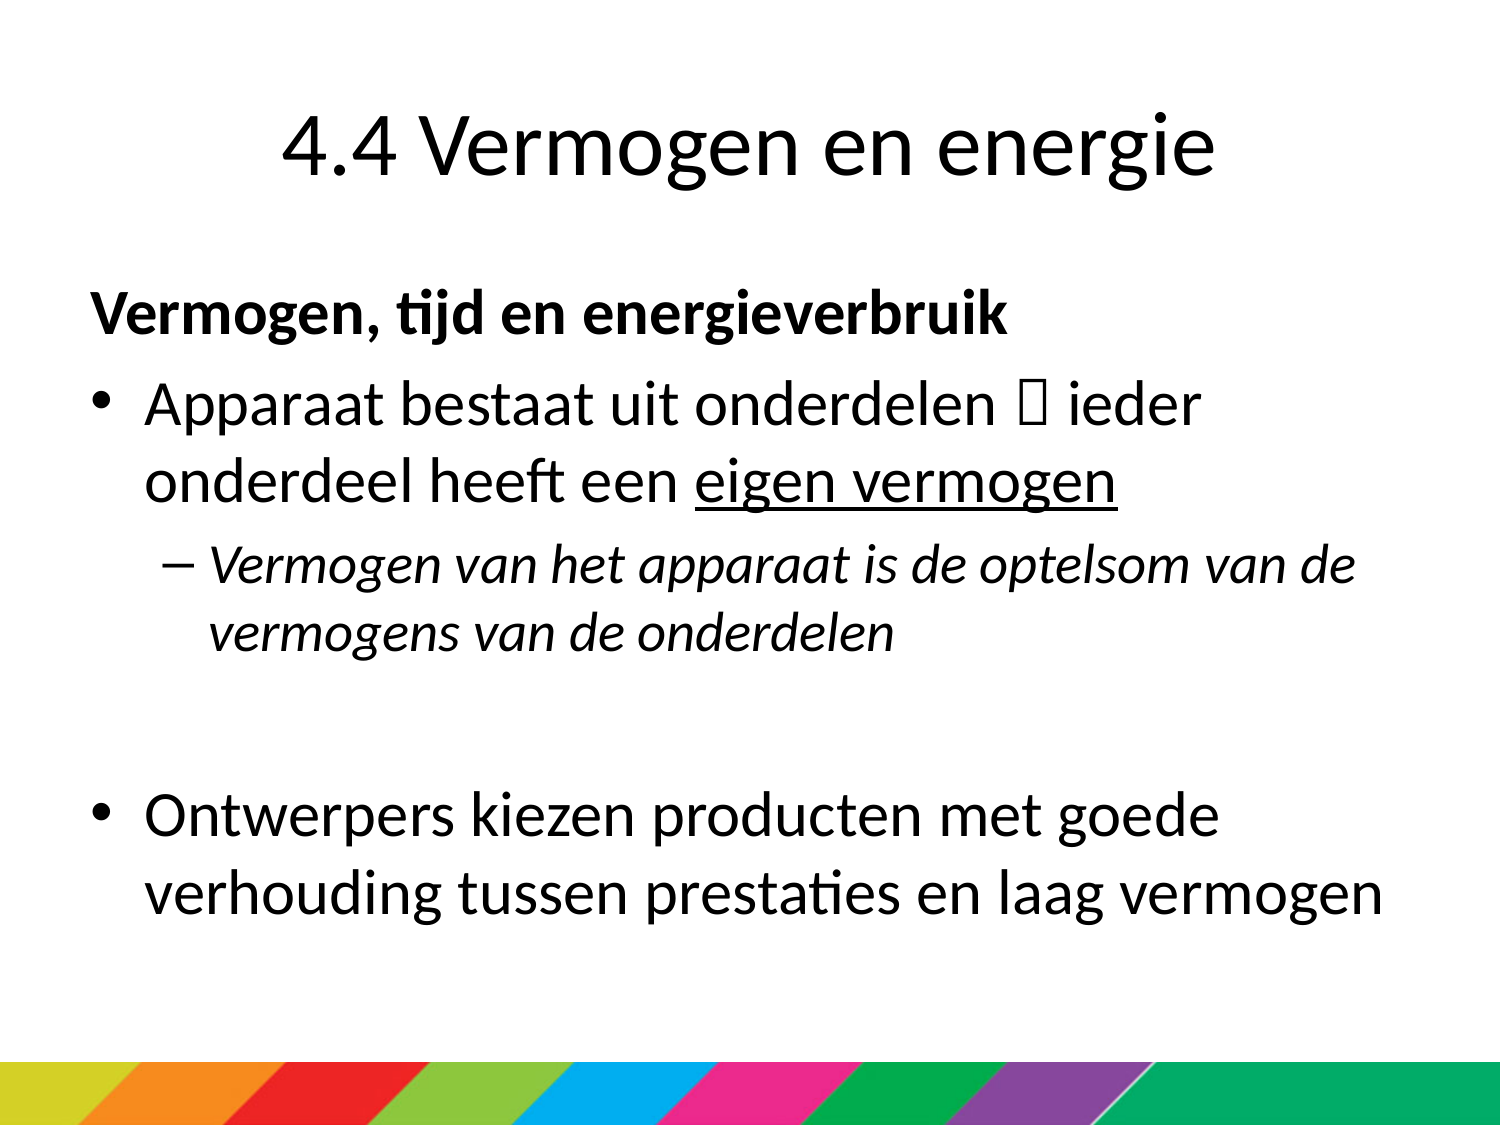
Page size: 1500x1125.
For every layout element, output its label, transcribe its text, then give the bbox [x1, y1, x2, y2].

picture [0, 1062, 574, 1125]
picture [656, 1062, 1500, 1125]
list Vermogen, tijd en energieverbruik Apparaat bestaat uit onderdelen  ieder onderdeel heeft een eigen vermogen Vermogen van het apparaat is de optelsom van de vermogens van de onderdelen Ontwerpers kiezen producten met goede verhouding tussen prestaties en laag vermogen [75, 262, 1425, 1005]
title 4.4 Vermogen en energie [75, 45, 1425, 233]
